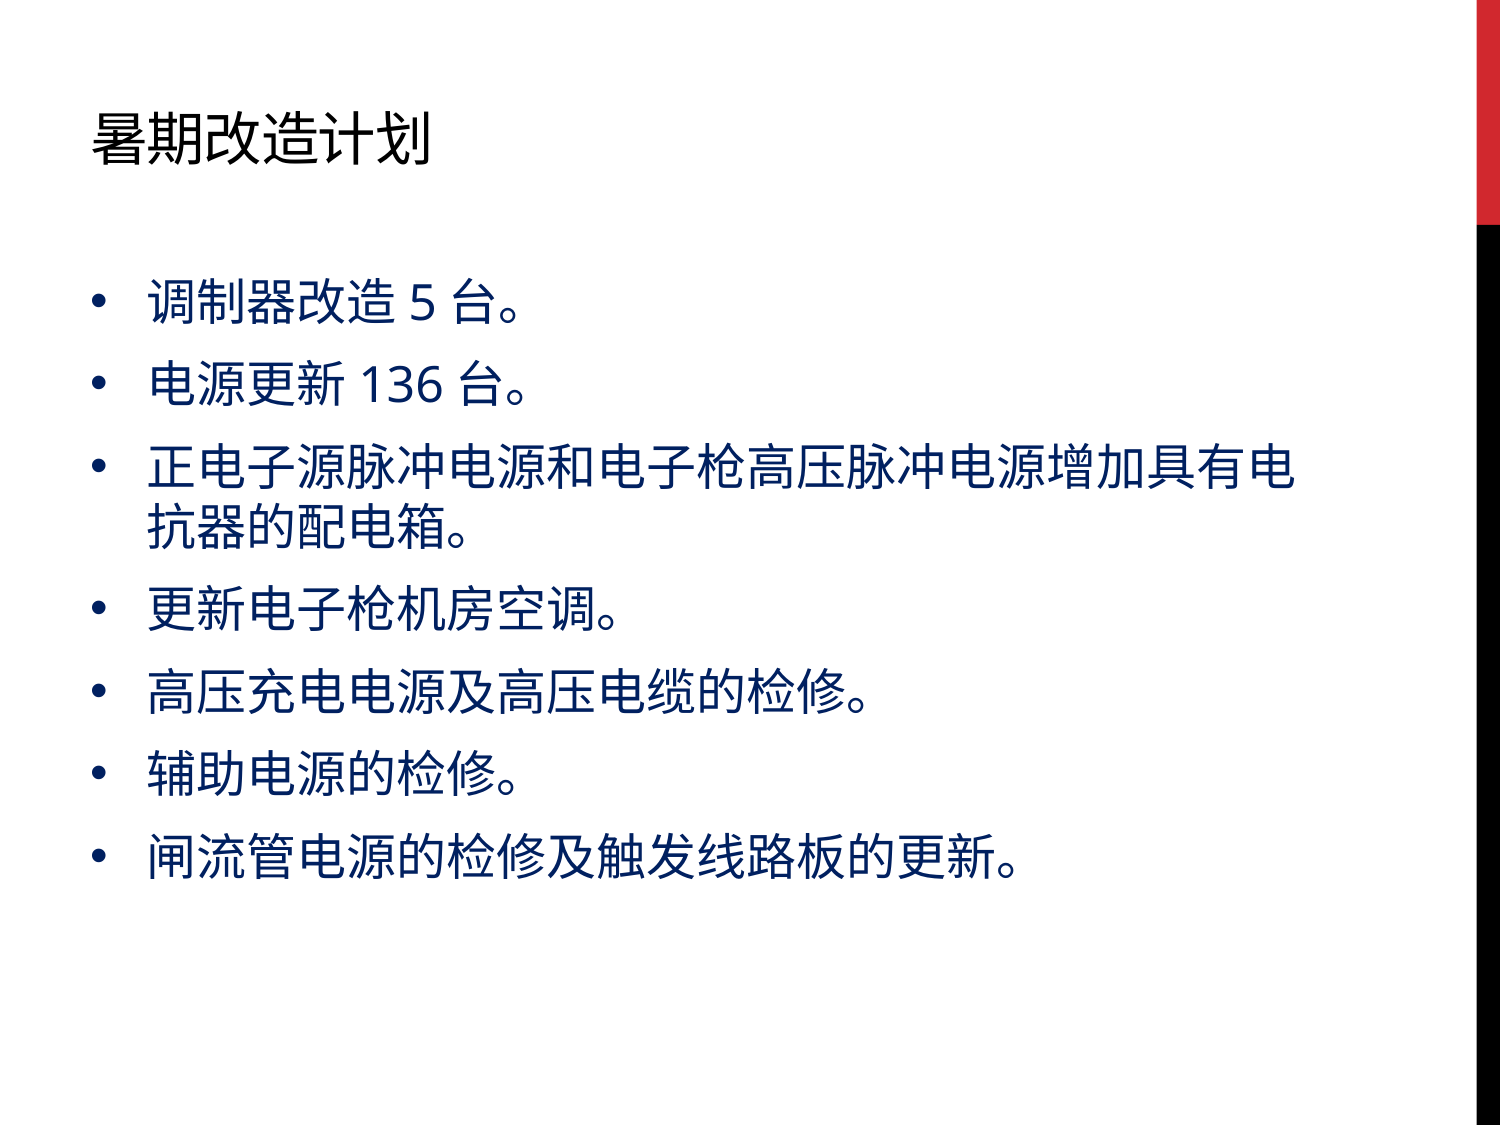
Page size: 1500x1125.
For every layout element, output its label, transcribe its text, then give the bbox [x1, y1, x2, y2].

list 调制器改造5台。 电源更新136台。 正电子源脉冲电源和电子枪高压脉冲电源增加具有电抗器的配电箱。 更新电子枪机房空调。 高压充电电源及高压电缆的检修。 辅助电源的检修。 闸流管电源的检修及触发线路板的更新。 [75, 262, 1325, 1005]
title 暑期改造计划 [75, 24, 1025, 250]
